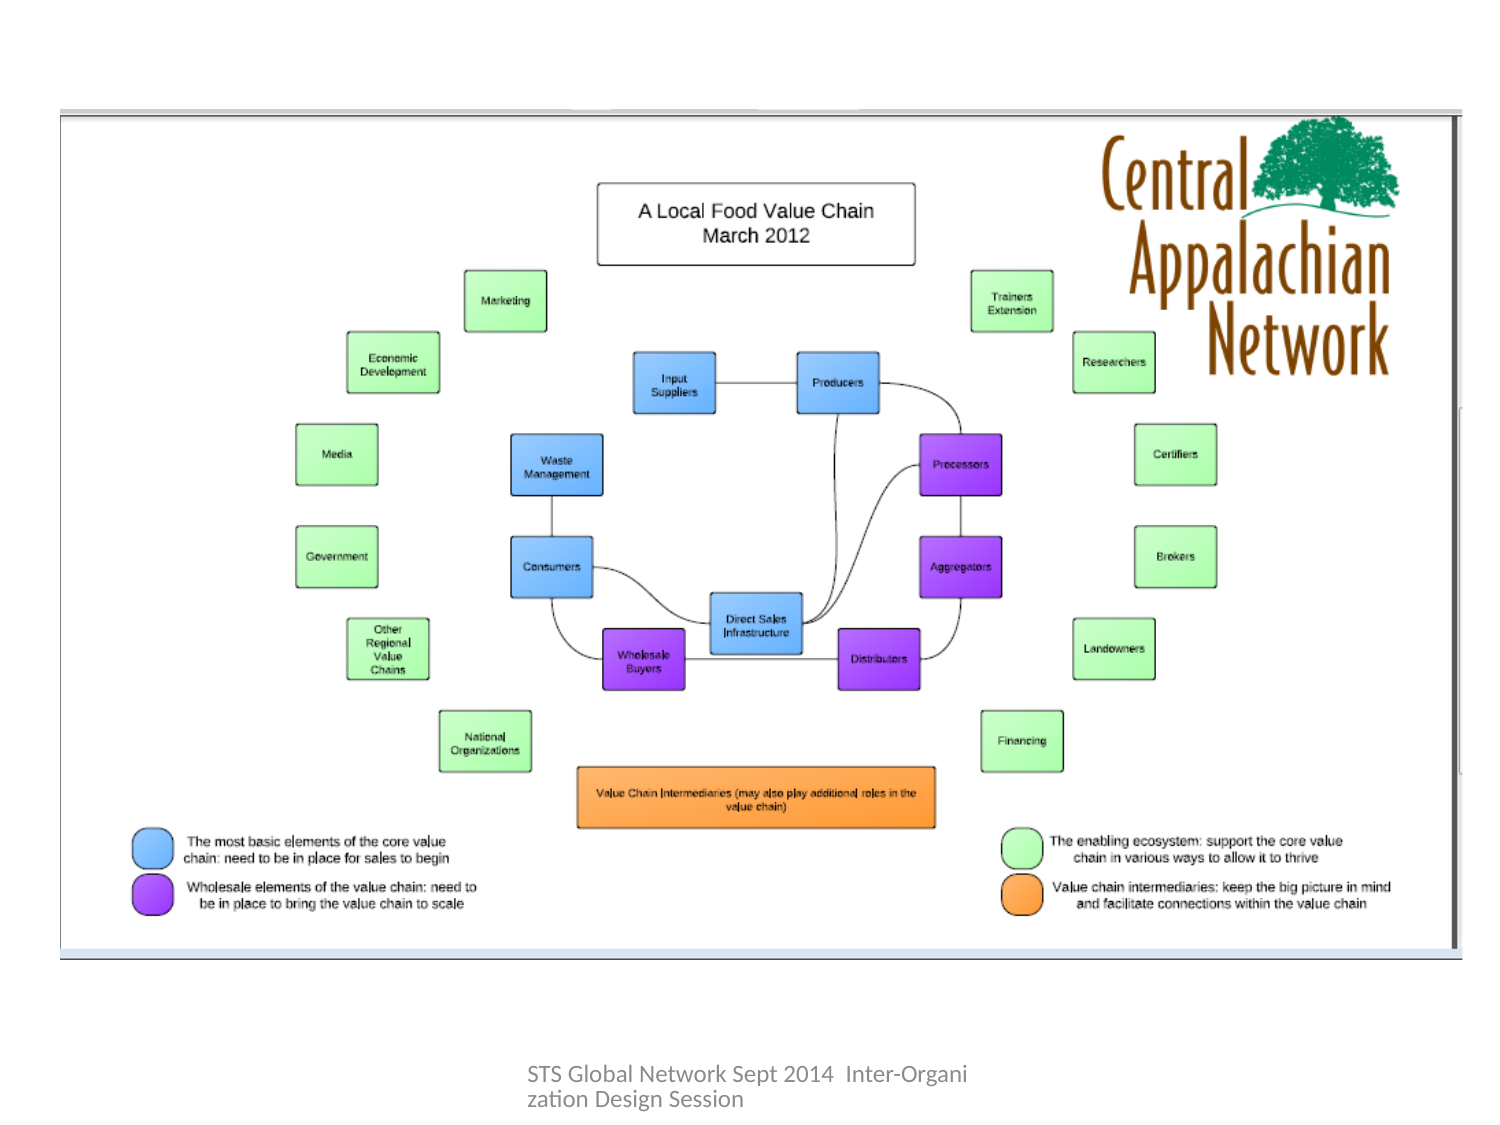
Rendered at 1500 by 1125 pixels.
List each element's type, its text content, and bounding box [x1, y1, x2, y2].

picture [59, 108, 1463, 960]
footer STS Global Network Sept 2014 Inter-Organization Design Session [512, 1042, 988, 1103]
